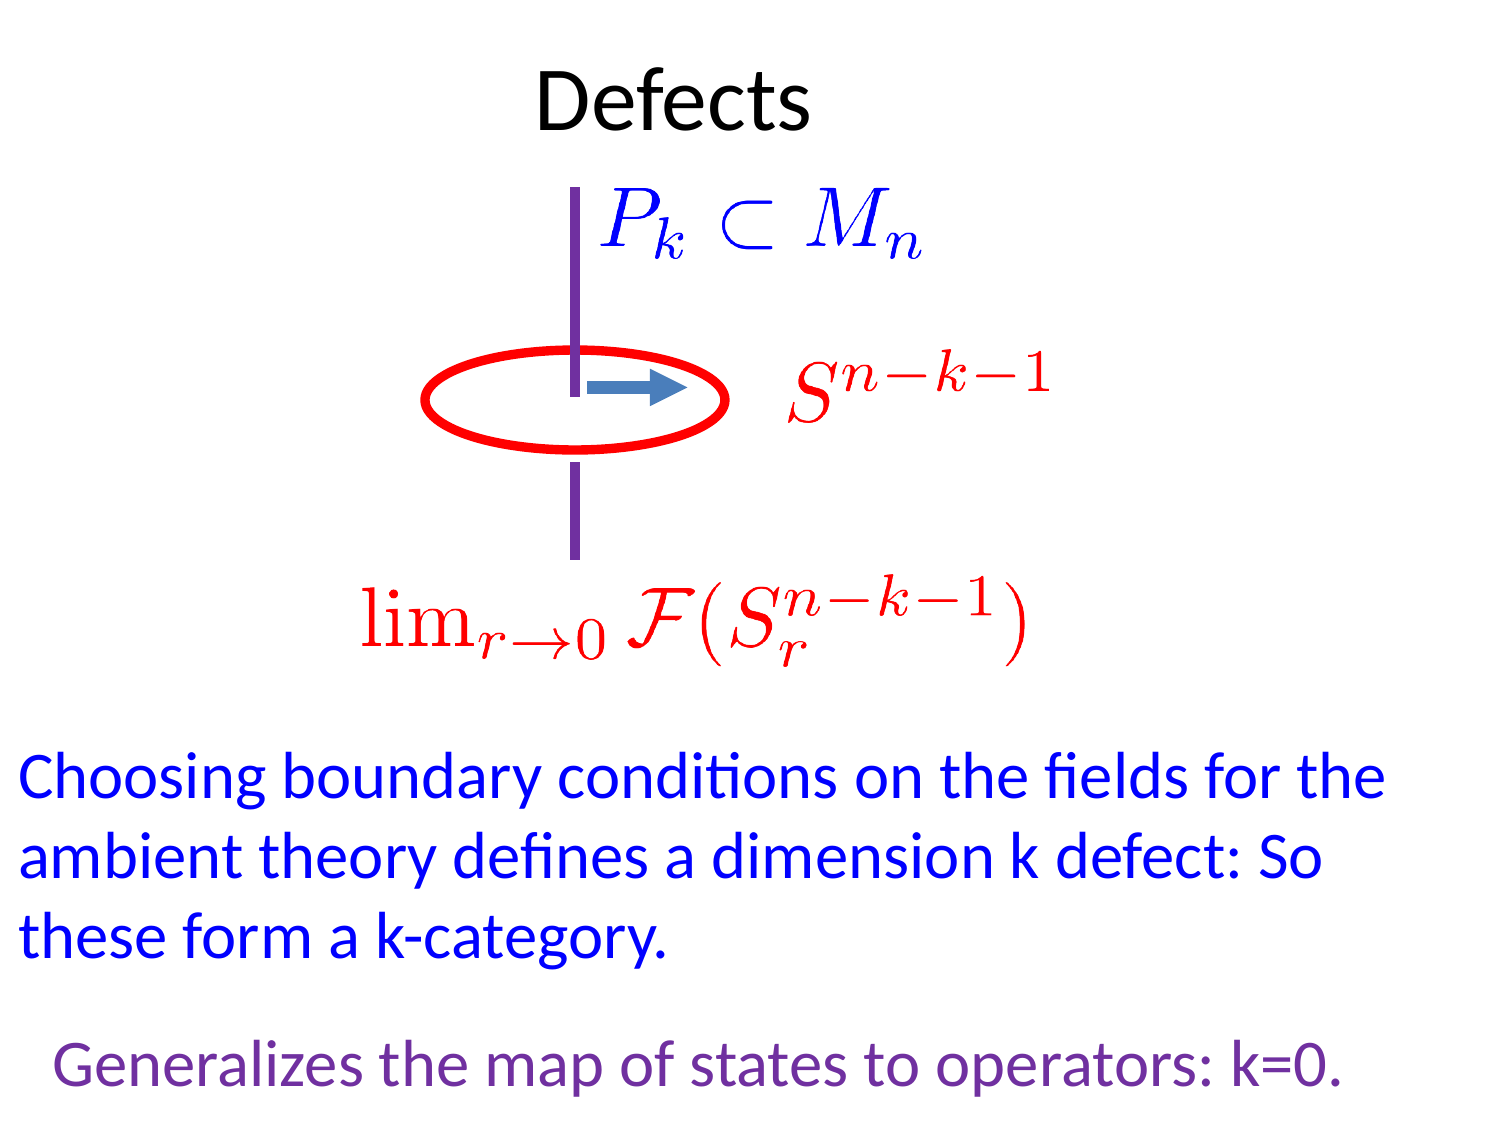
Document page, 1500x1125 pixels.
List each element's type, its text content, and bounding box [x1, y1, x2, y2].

title Defects [0, 0, 1350, 188]
text_box Generalizes the map of states to operators: k=0. [37, 1012, 1400, 1108]
text_box Choosing boundary conditions on the fields for the ambient theory defines a dimension k defect: So these form a k-category. [3, 724, 1500, 980]
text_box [424, 187, 922, 560]
picture [922, 349, 1049, 423]
picture [362, 574, 1025, 668]
